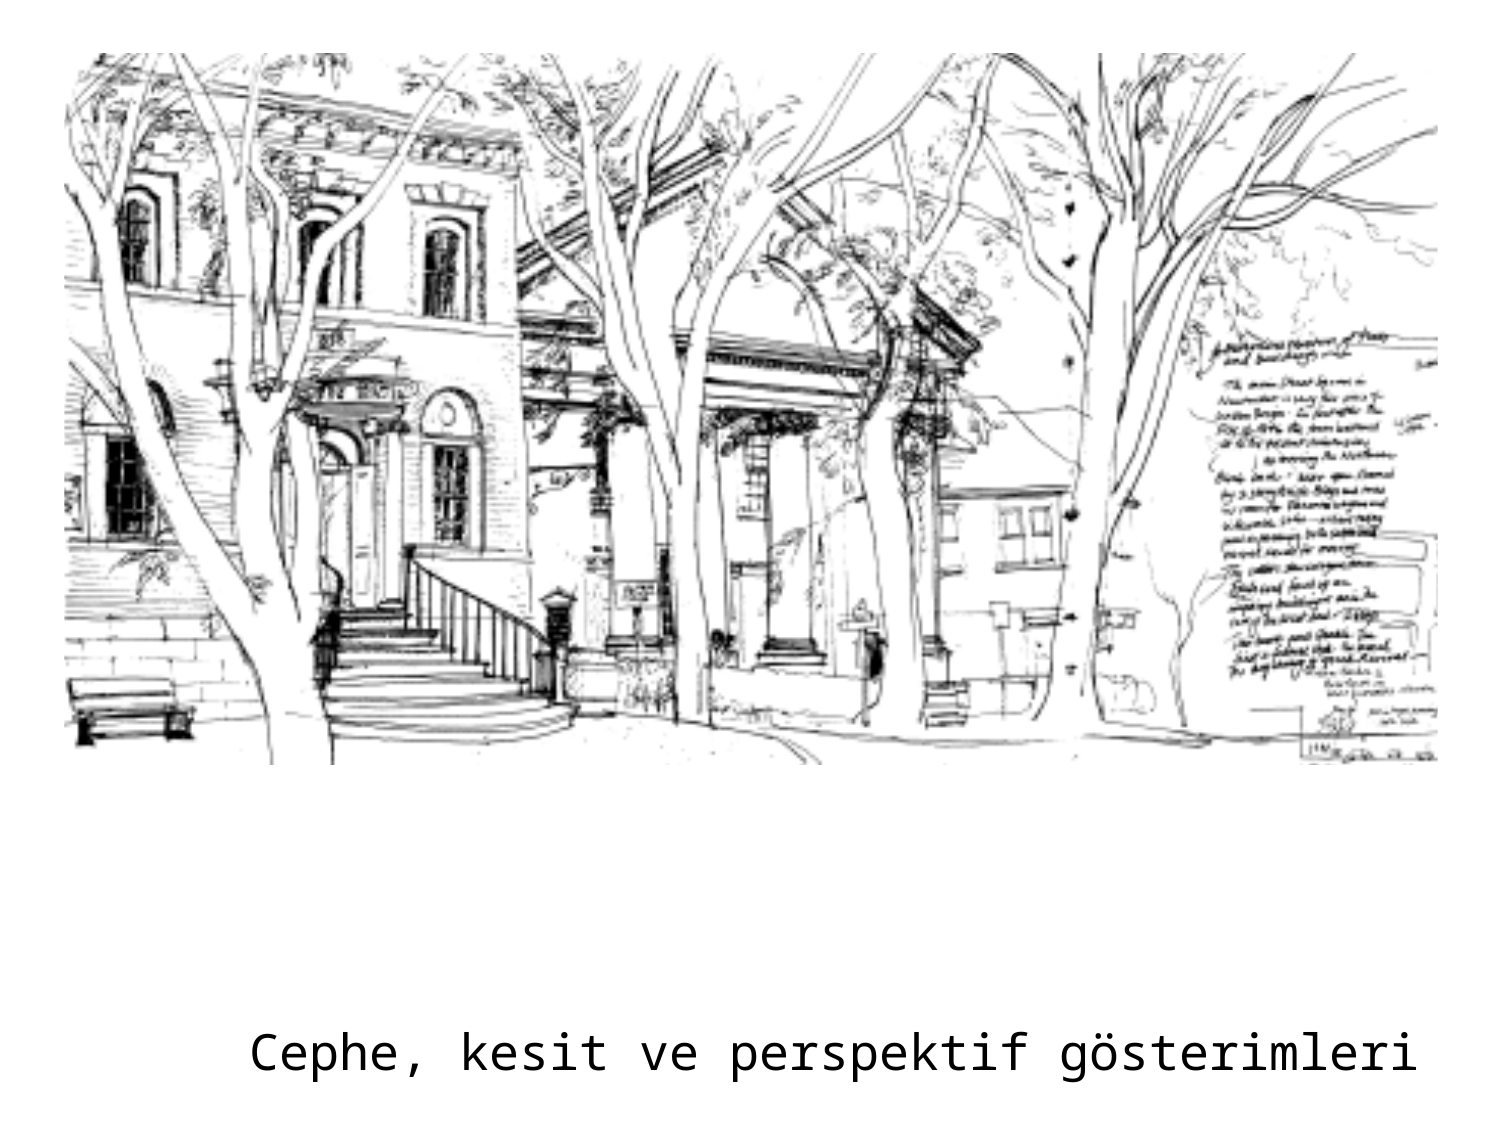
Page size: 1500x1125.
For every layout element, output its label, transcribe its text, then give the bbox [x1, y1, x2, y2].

picture [64, 53, 1438, 765]
text_box Cephe, kesit ve perspektif gösterimleri [45, 1020, 1435, 1085]
